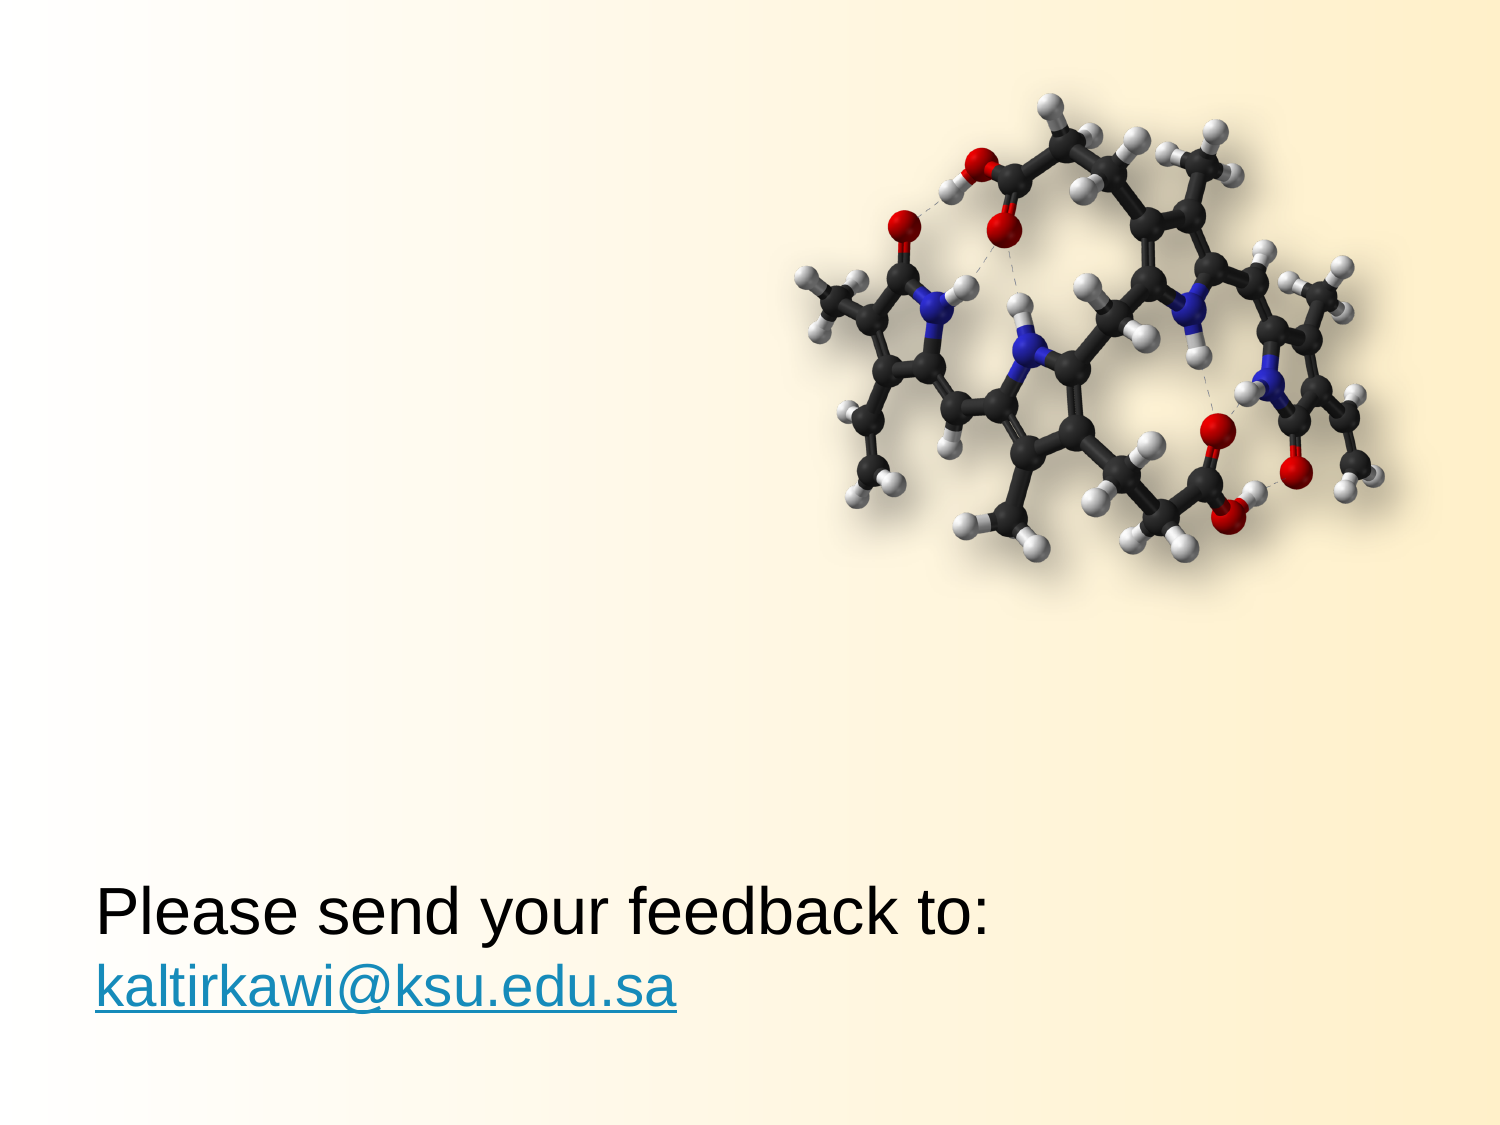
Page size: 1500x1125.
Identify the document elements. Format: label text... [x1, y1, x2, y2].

text_box Please send your feedback to: kaltirkawi@ksu.edu.sa [80, 860, 1007, 1026]
picture [766, 65, 1413, 591]
